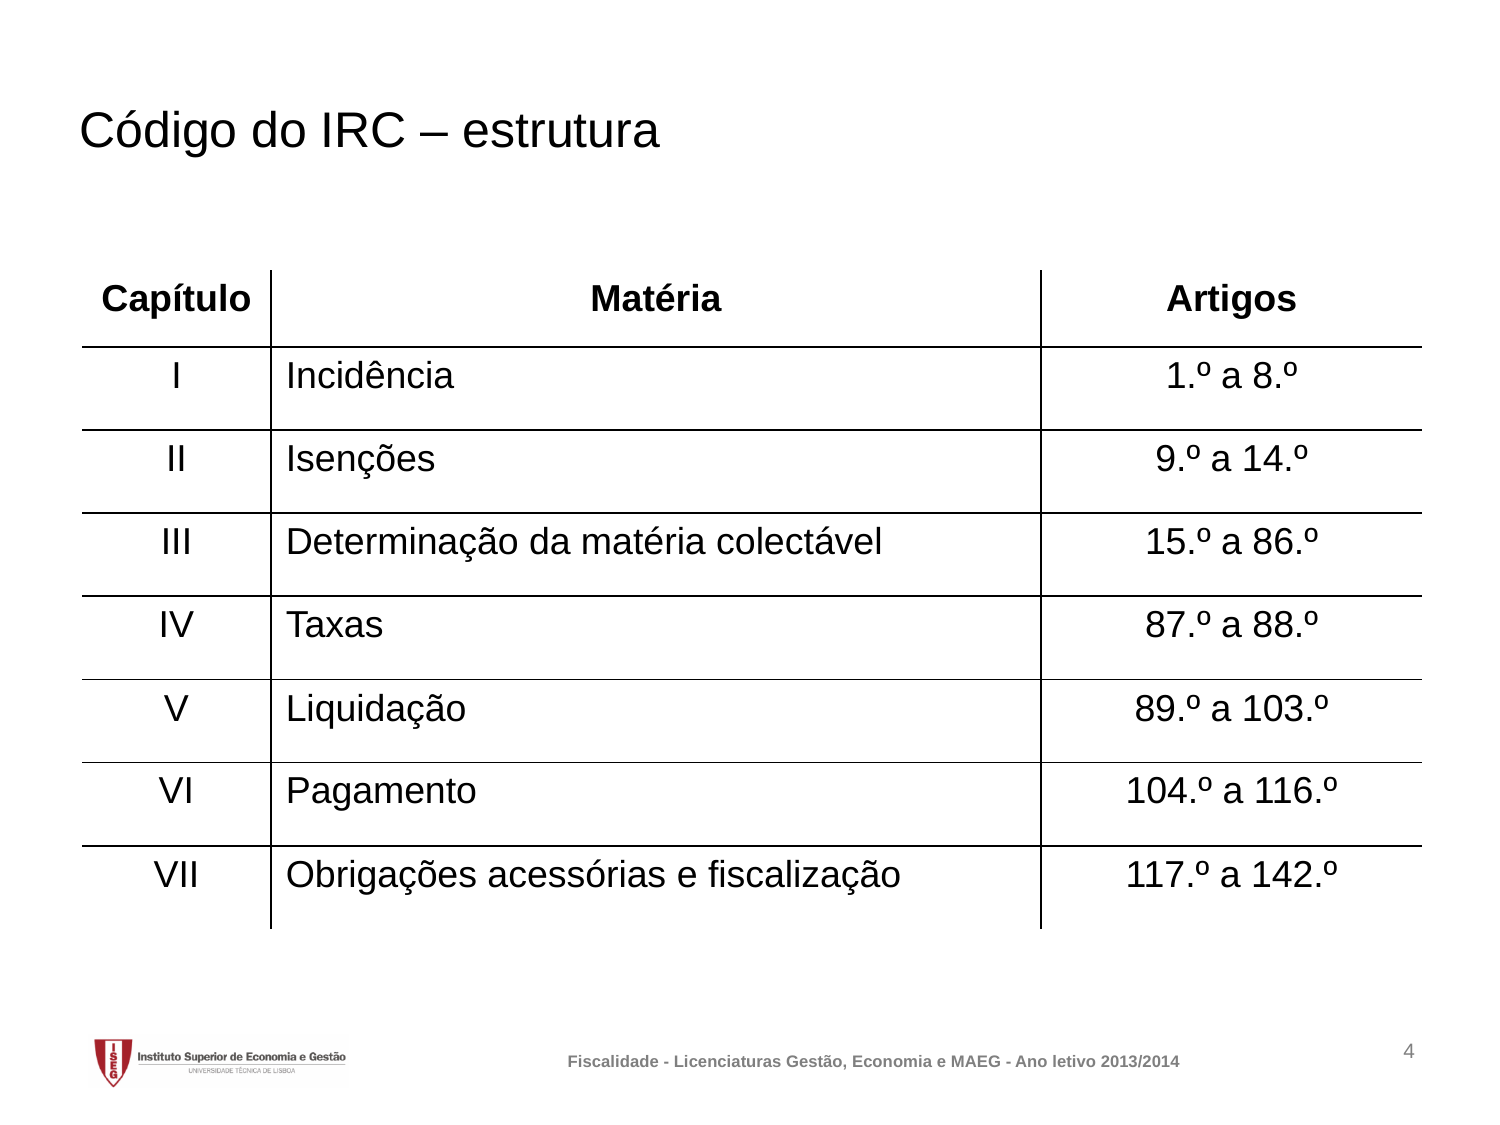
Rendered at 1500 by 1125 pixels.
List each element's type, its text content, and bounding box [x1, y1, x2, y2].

table_cell 104.º a 116.º [1042, 763, 1422, 845]
table_header Capítulo [82, 270, 270, 346]
table_cell IV [82, 597, 270, 679]
text_box Fiscalidade - Licenciaturas Gestão, Economia e MAEG - Ano letivo 2013/2014 [513, 1043, 1235, 1079]
table_cell 15.º a 86.º [1042, 514, 1422, 595]
table_cell 1.º a 8.º [1042, 348, 1422, 429]
table_cell 117.º a 142.º [1042, 847, 1422, 929]
table_cell I [82, 348, 270, 429]
text_box Código do IRC – estrutura [64, 90, 1447, 165]
table_cell 89.º a 103.º [1042, 680, 1422, 762]
table_cell VI [82, 763, 270, 845]
table_cell V [82, 680, 270, 762]
table_cell Obrigações acessórias e fiscalização [272, 847, 1040, 929]
table_cell Isenções [272, 431, 1040, 512]
table_header Artigos [1042, 270, 1422, 346]
table_cell II [82, 431, 270, 512]
table_cell III [82, 514, 270, 595]
table_cell VII [82, 847, 270, 929]
table_cell Taxas [272, 597, 1040, 679]
table_cell Liquidação [272, 680, 1040, 762]
table_cell Pagamento [272, 763, 1040, 845]
text_box 4 [1347, 1011, 1471, 1071]
table_cell 87.º a 88.º [1042, 597, 1422, 679]
table_cell 9.º a 14.º [1042, 431, 1422, 512]
table_cell Determinação da matéria colectável [272, 514, 1040, 595]
table_cell Incidência [272, 348, 1040, 429]
table_header Matéria [272, 270, 1040, 346]
picture [88, 1034, 349, 1088]
